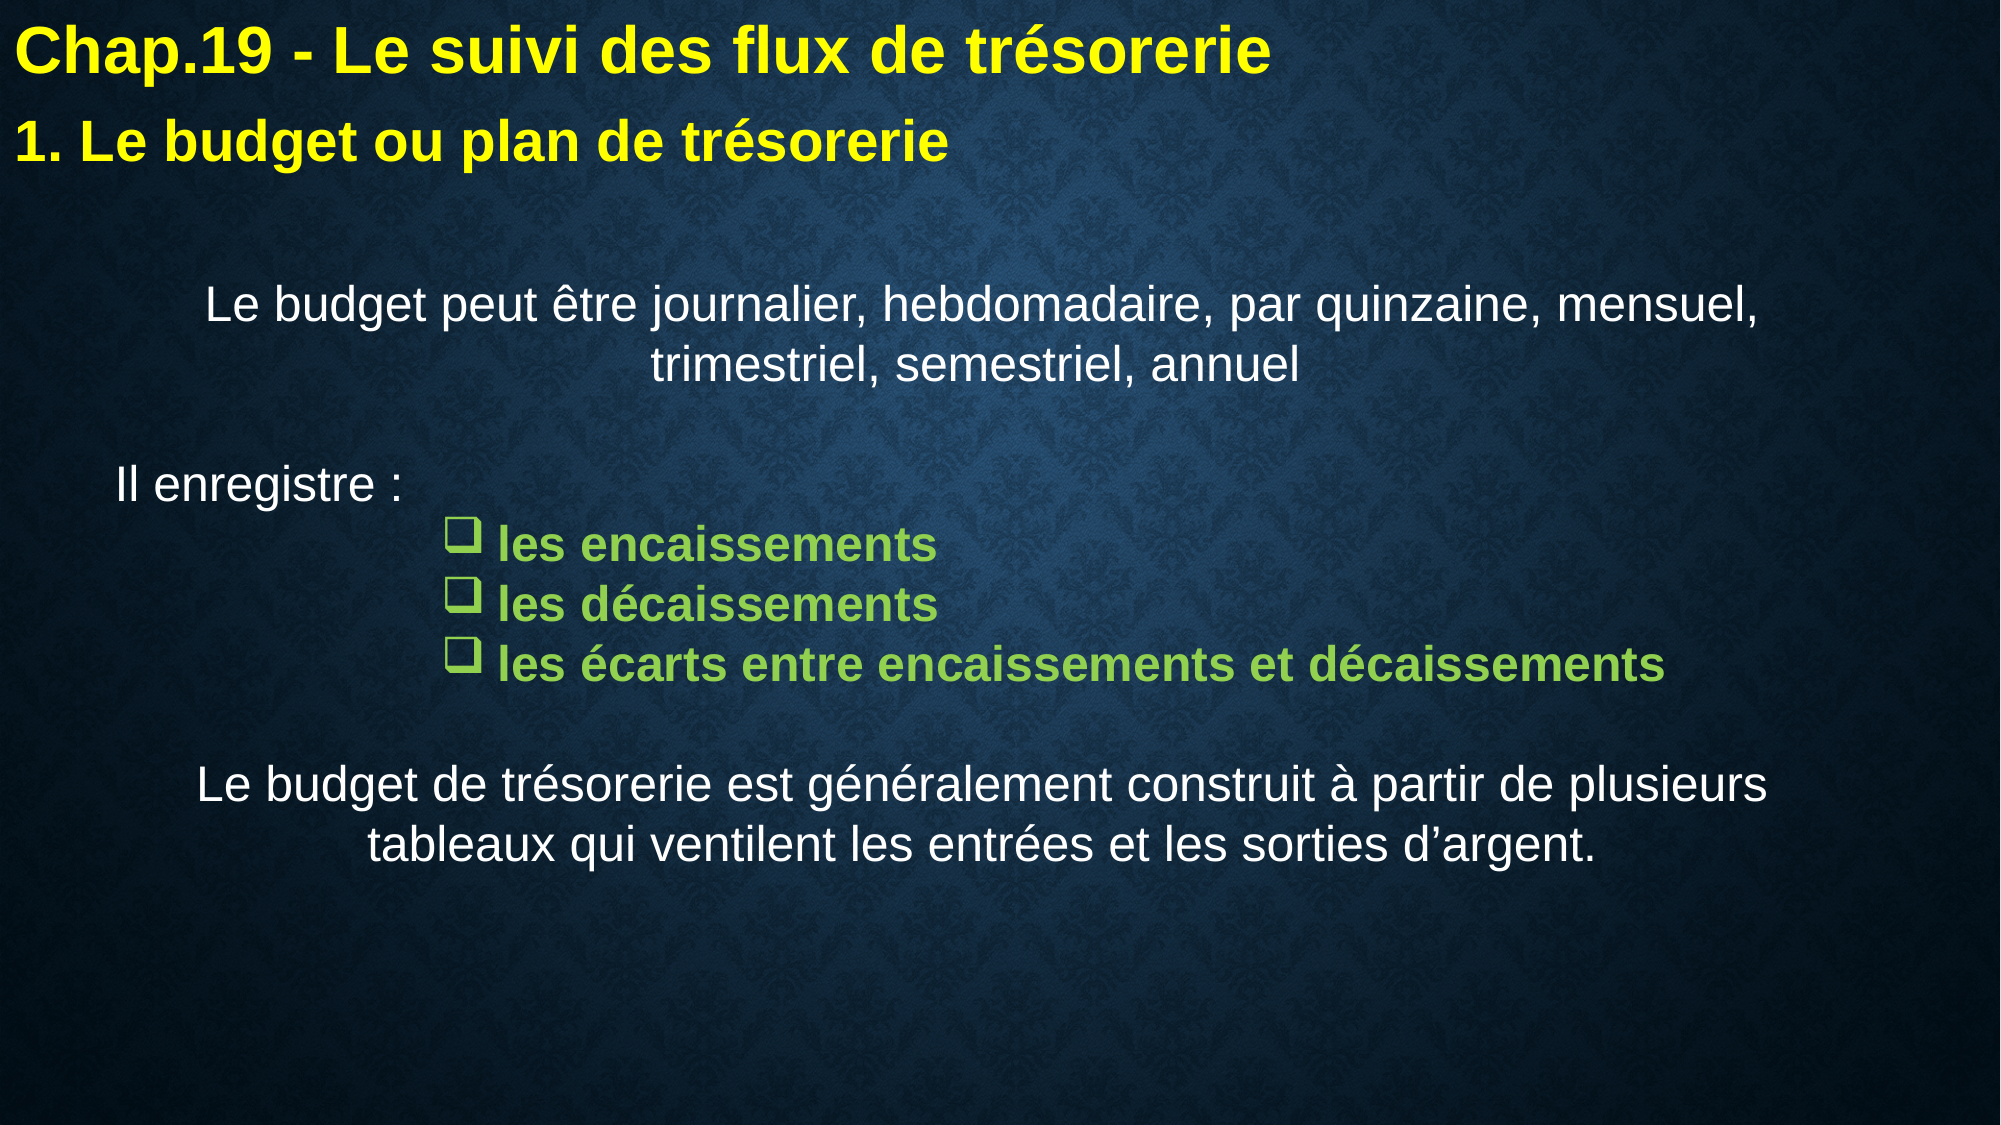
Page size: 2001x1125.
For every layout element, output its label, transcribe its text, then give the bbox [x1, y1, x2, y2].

text_box Chap.19 - Le suivi des flux de trésorerie [0, 0, 1601, 95]
text_box Le budget peut être journalier, hebdomadaire, par quinzaine, mensuel, trimestriel, semestriel, annuel Il enregistre : les encaissements les décaissements les écarts entre encaissements et décaissements Le budget de trésorerie est généralement construit à partir de plusieurs tableaux qui ventilent les entrées et les sorties d’argent. [99, 263, 1866, 879]
text_box 1. Le budget ou plan de trésorerie [0, 95, 1667, 181]
